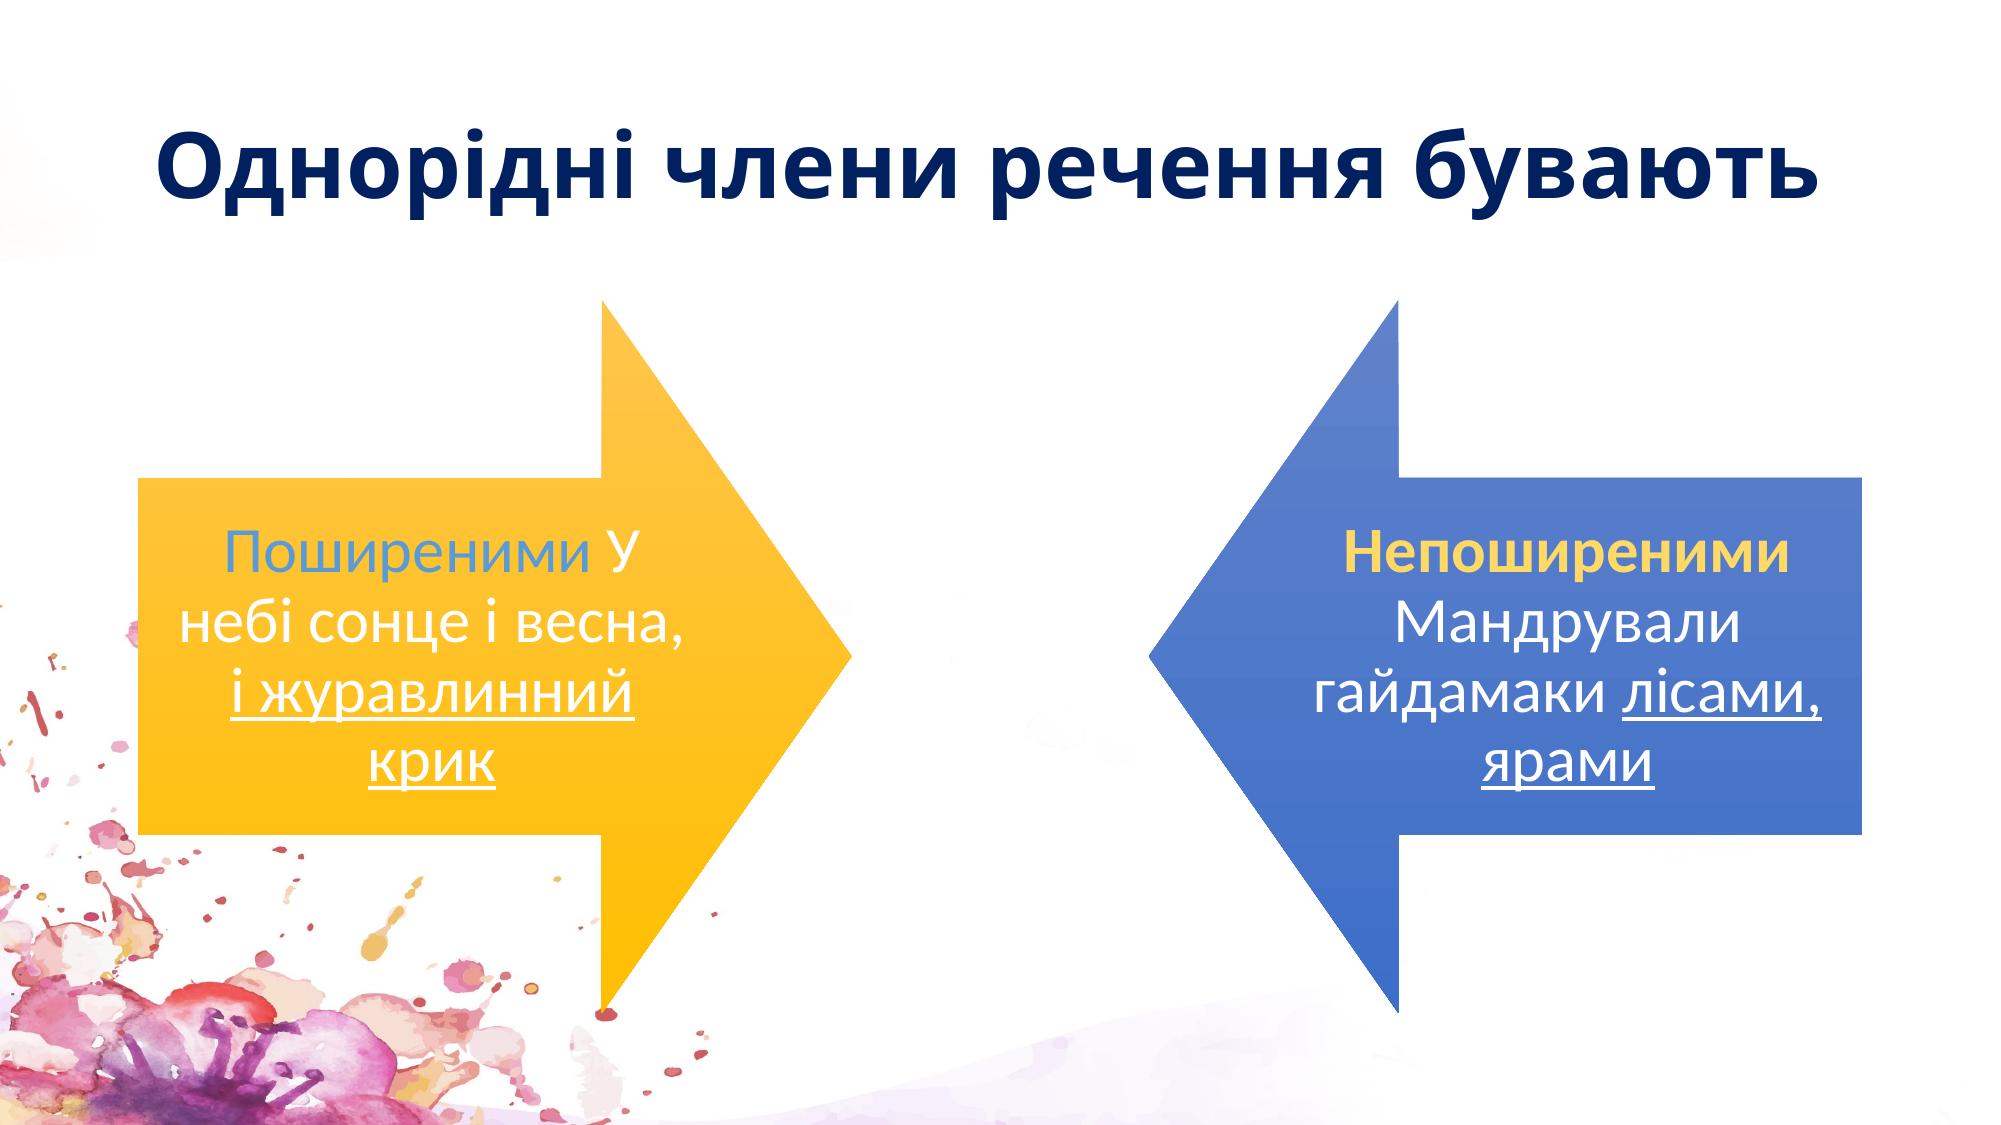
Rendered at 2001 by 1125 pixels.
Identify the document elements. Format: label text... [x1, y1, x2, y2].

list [137, 299, 1863, 1014]
title Однорідні члени речення бувають [137, 59, 1863, 278]
picture [0, 0, 2000, 1125]
